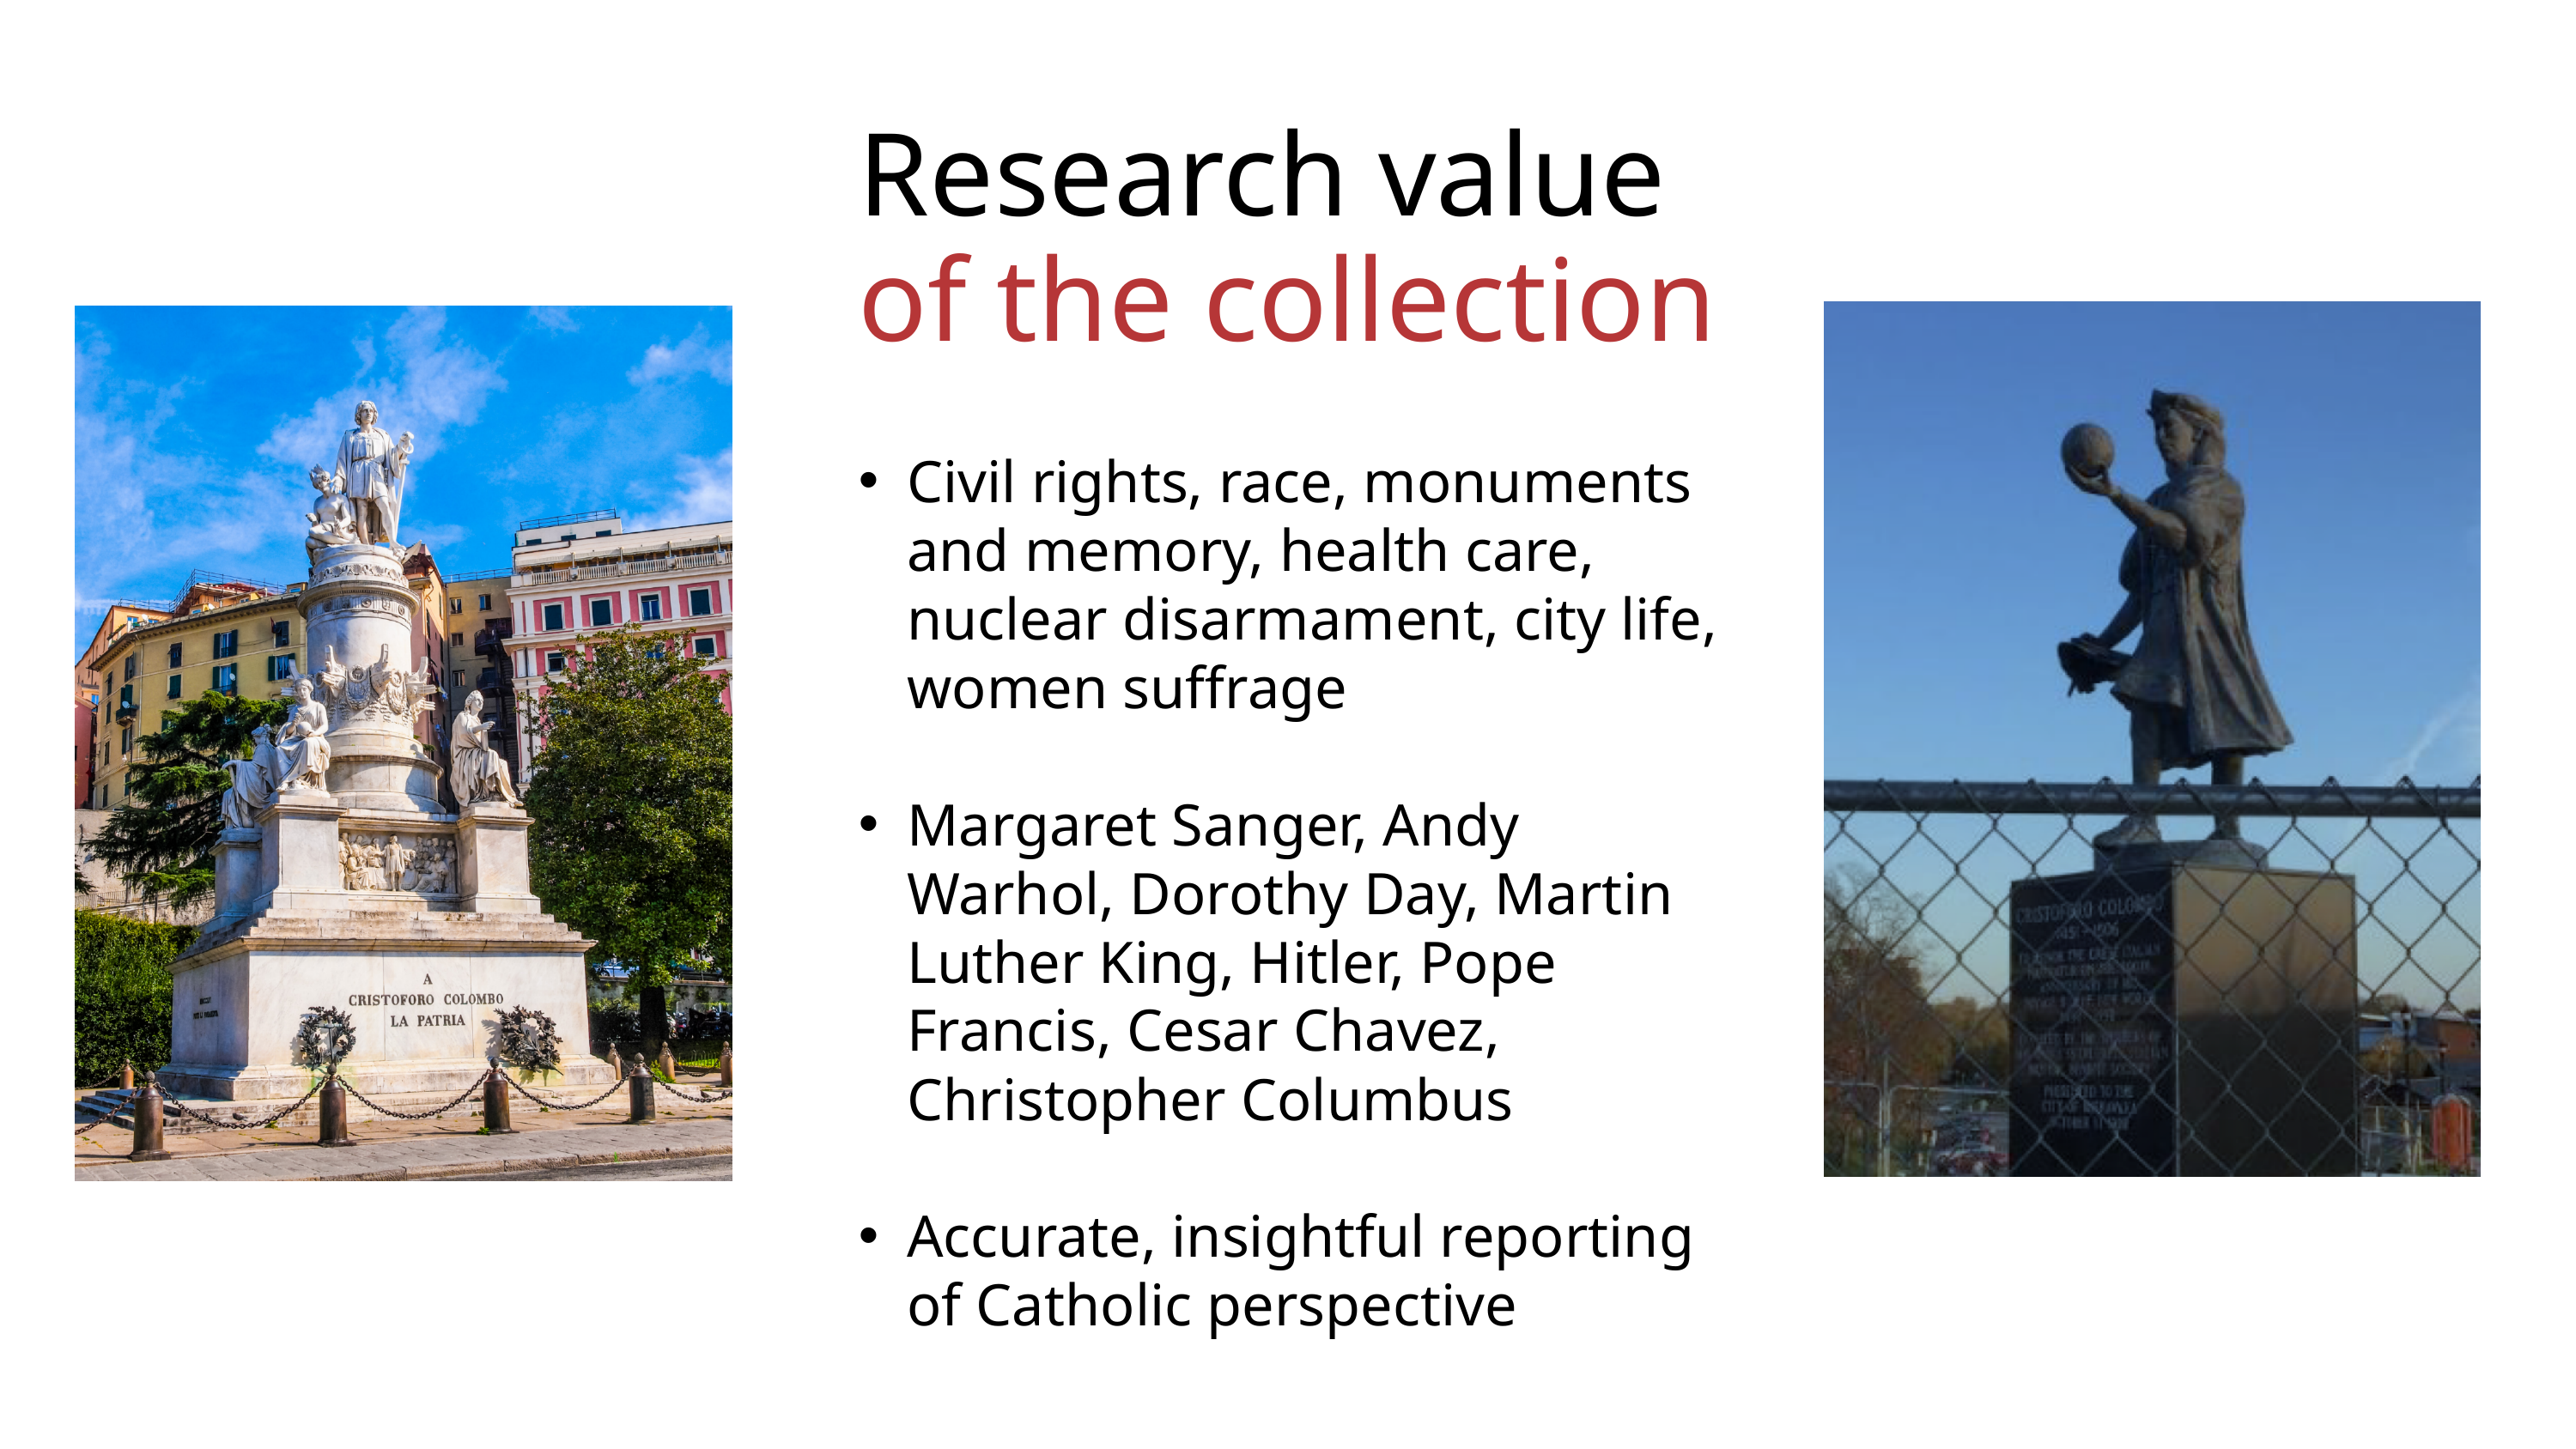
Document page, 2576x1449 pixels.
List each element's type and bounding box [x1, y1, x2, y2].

text_box [858, 112, 1737, 1278]
picture [75, 305, 732, 1181]
picture [1824, 301, 2482, 1178]
